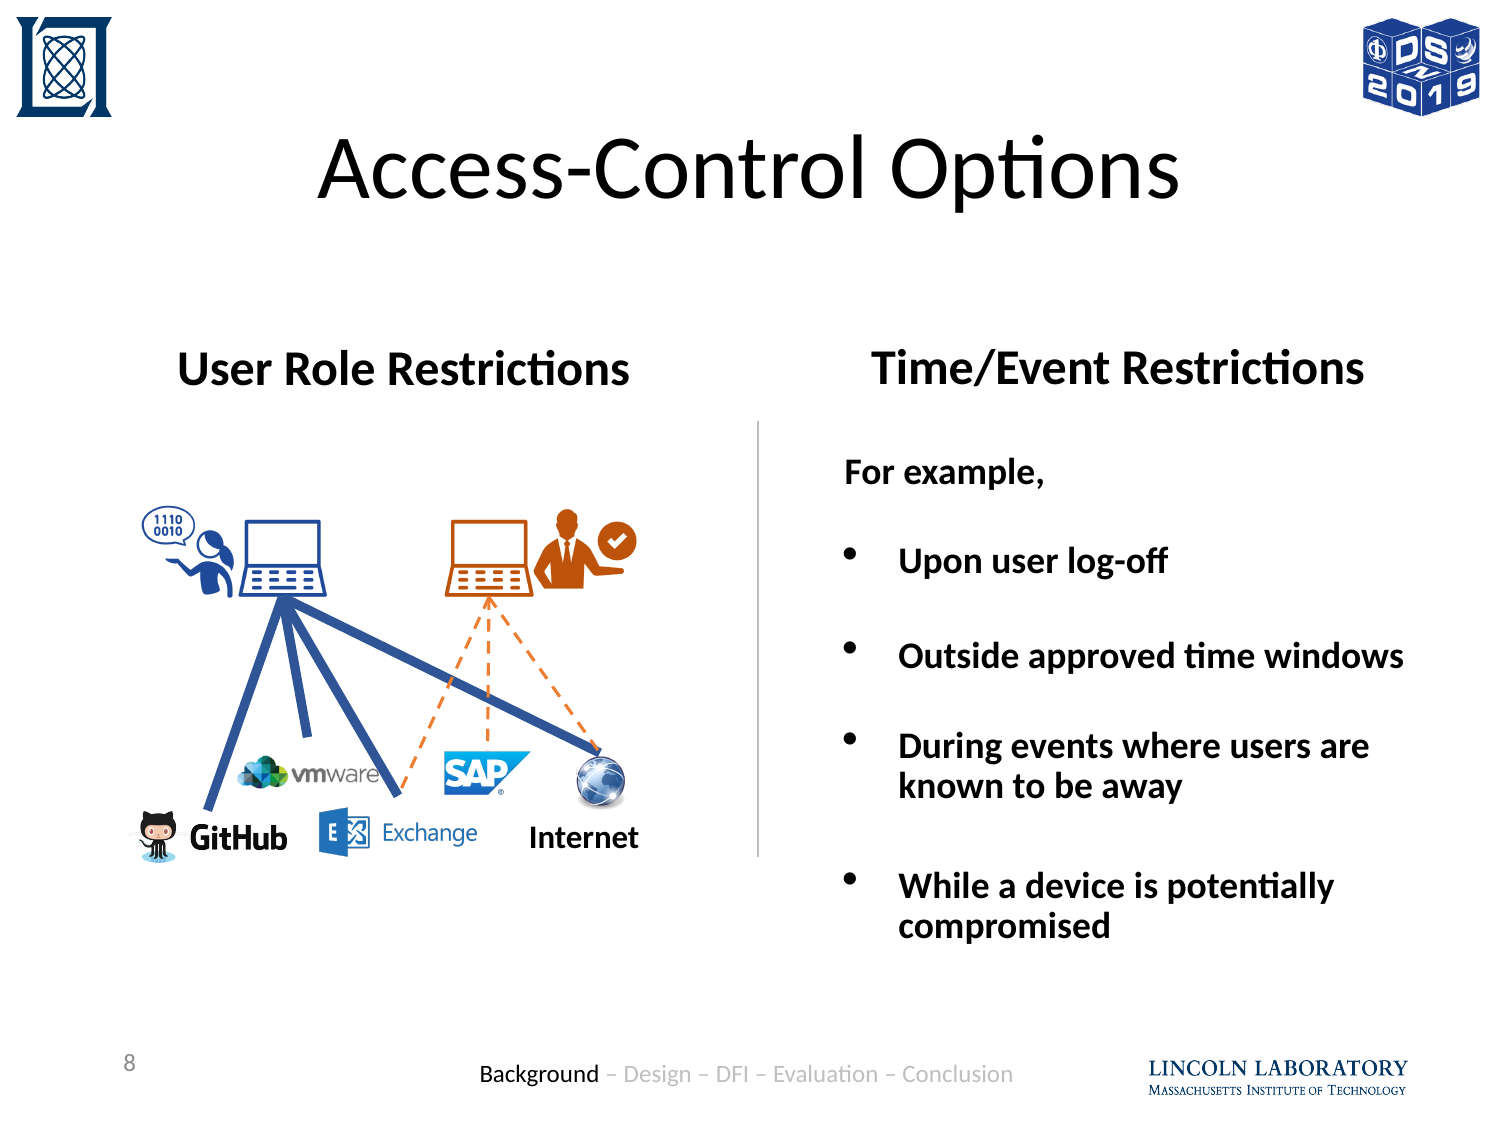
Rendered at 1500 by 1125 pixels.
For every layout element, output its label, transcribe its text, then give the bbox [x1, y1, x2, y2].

picture [1362, 17, 1480, 117]
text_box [122, 327, 656, 869]
slide_number 8 [108, 1031, 446, 1092]
text_box Background – Design – DFI – Evaluation – Conclusion [409, 1050, 1091, 1095]
picture [16, 17, 112, 117]
picture [1147, 1060, 1408, 1095]
title Access-Control Options [103, 59, 1397, 278]
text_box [825, 327, 1434, 896]
